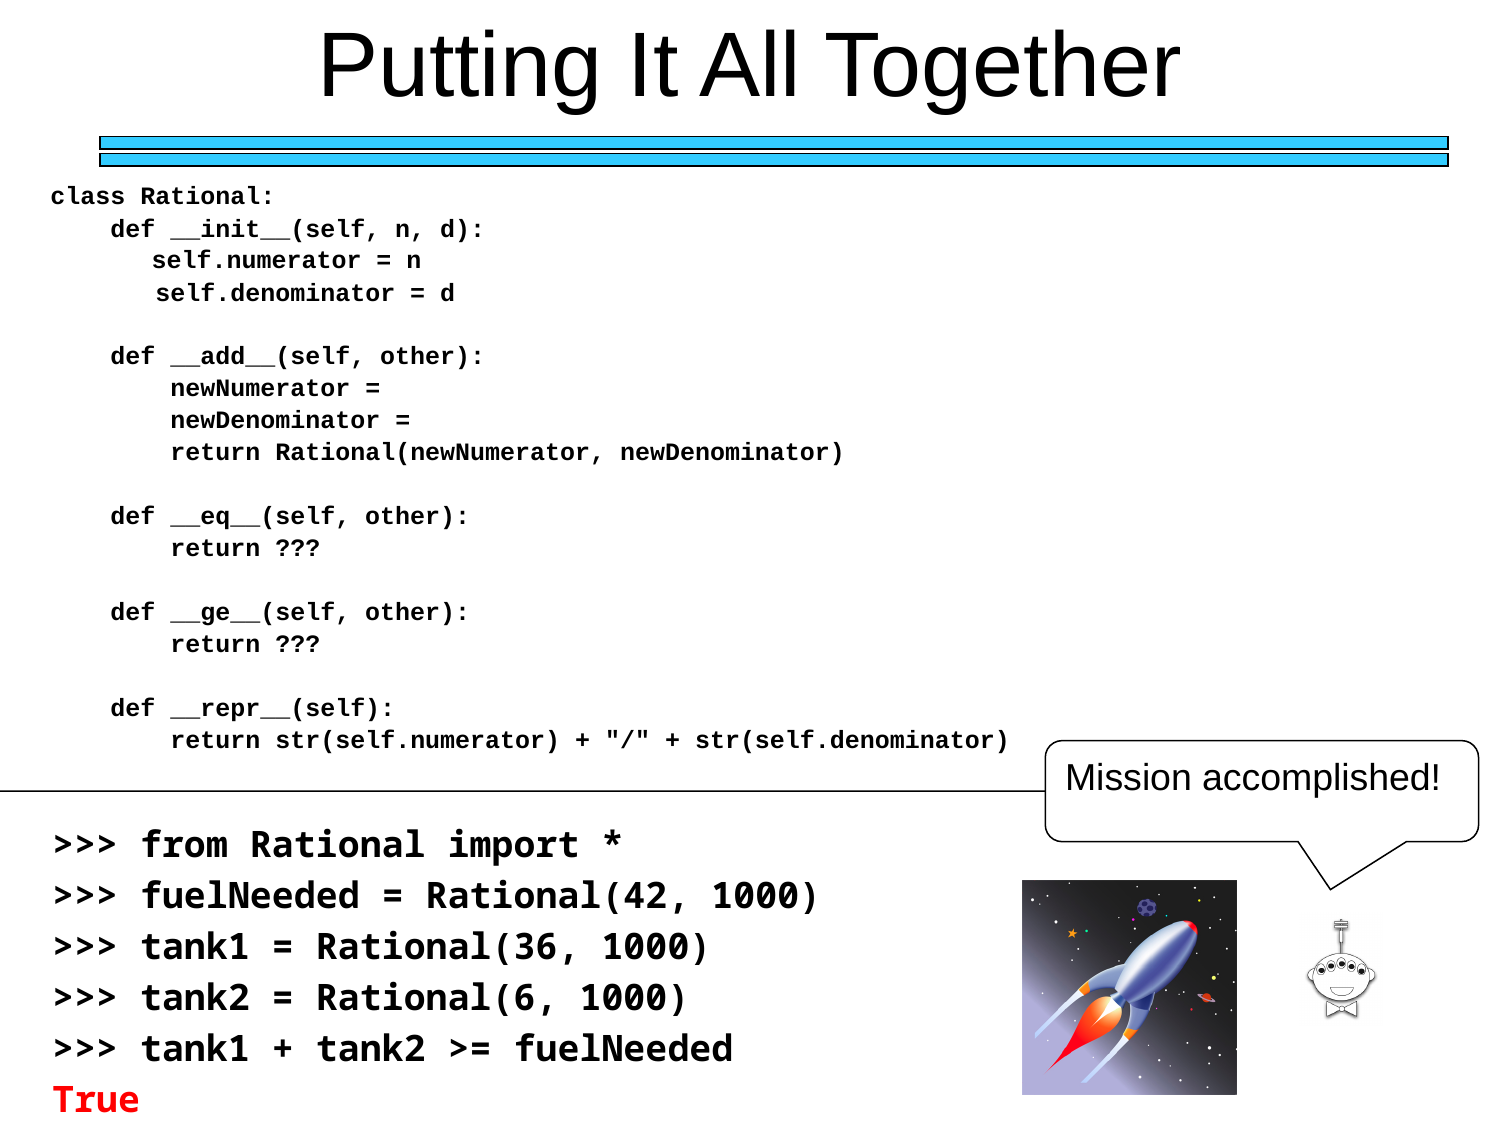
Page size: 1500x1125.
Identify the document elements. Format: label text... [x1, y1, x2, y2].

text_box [99, 136, 1449, 167]
title Putting It All Together [112, 12, 1388, 108]
text_box class Rational: def __init__(self, n, d): self.numerator = n self.denominator = d def __add__(self, other): newNumerator = newDenominator = return Rational(newNumerator, newDenominator) def __eq__(self, other): return ??? def __ge__(self, other): return ??? def __repr__(self): return str(self.numerator) + "/" + str(self.denominator) [35, 176, 1449, 852]
picture [1021, 879, 1237, 1095]
text_box Mission accomplished! [1045, 740, 1479, 854]
picture [1299, 912, 1383, 1026]
text_box >>> from Rational import * >>> fuelNeeded = Rational(42, 1000) >>> tank1 = Rational(36, 1000) >>> tank2 = Rational(6, 1000) >>> tank1 + tank2 >= fuelNeeded True [37, 813, 1388, 1125]
